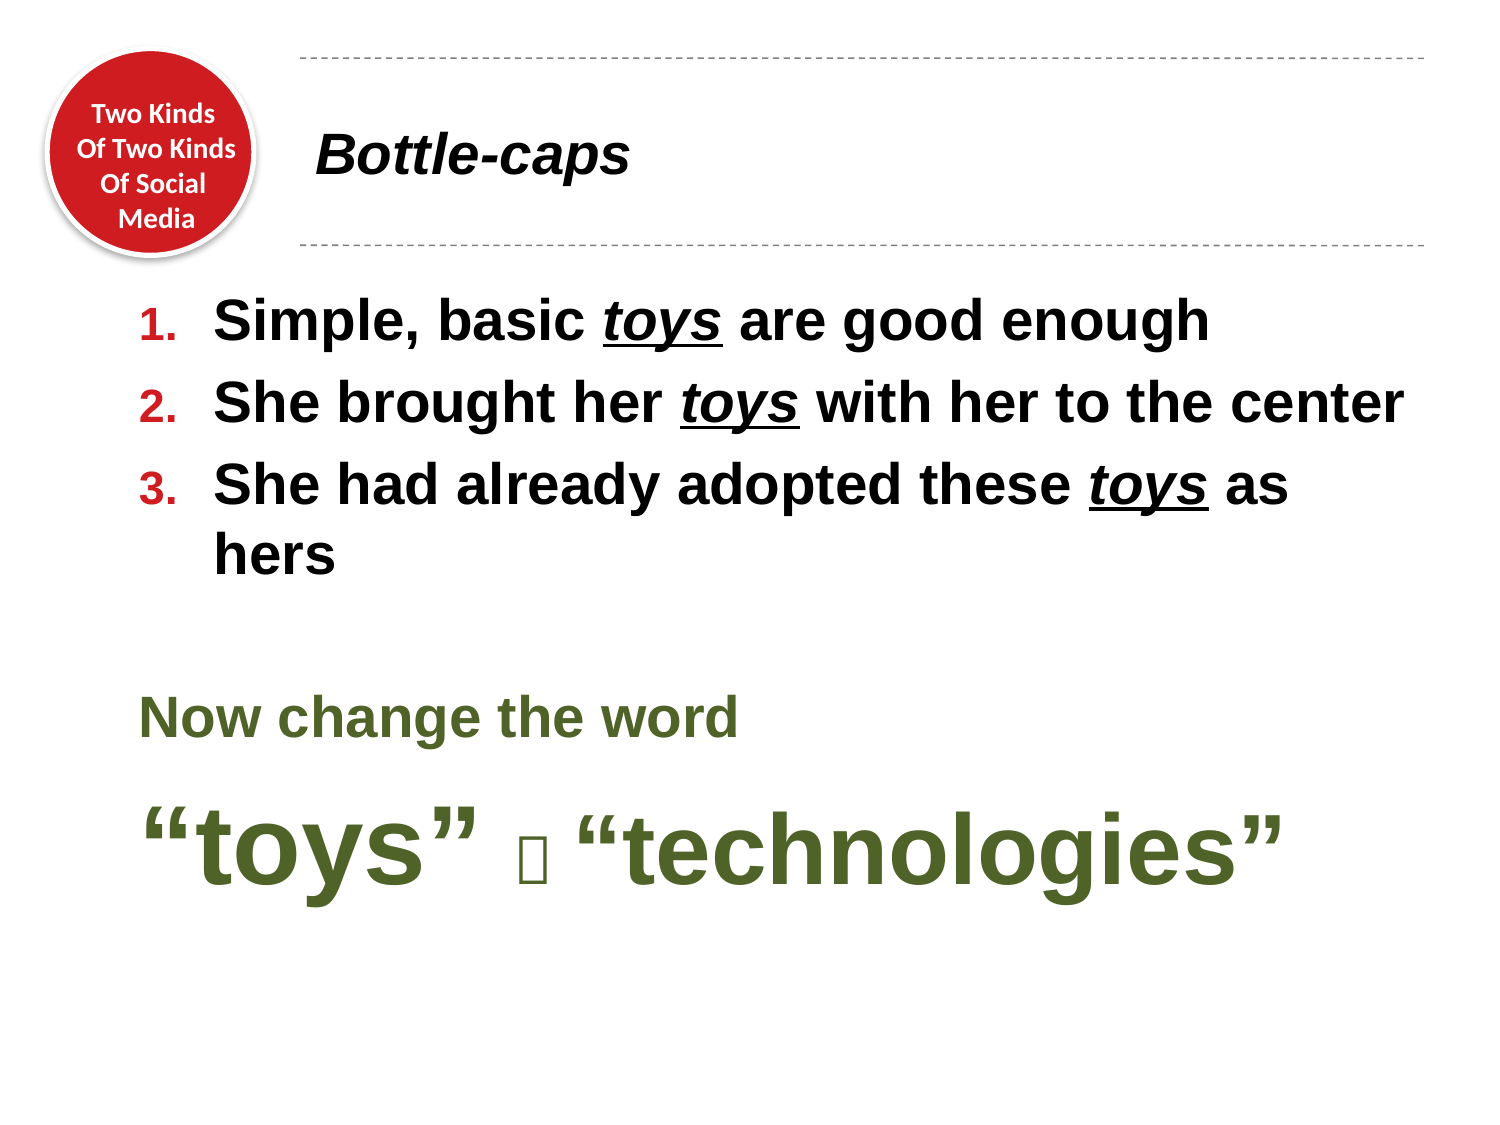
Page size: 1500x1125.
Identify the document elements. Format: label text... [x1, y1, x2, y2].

list Simple, basic toys are good enough She brought her toys with her to the center She had already adopted these toys as hers Now change the word “toys”  “technologies” [123, 274, 1426, 1036]
title Bottle-caps [299, 57, 1426, 246]
